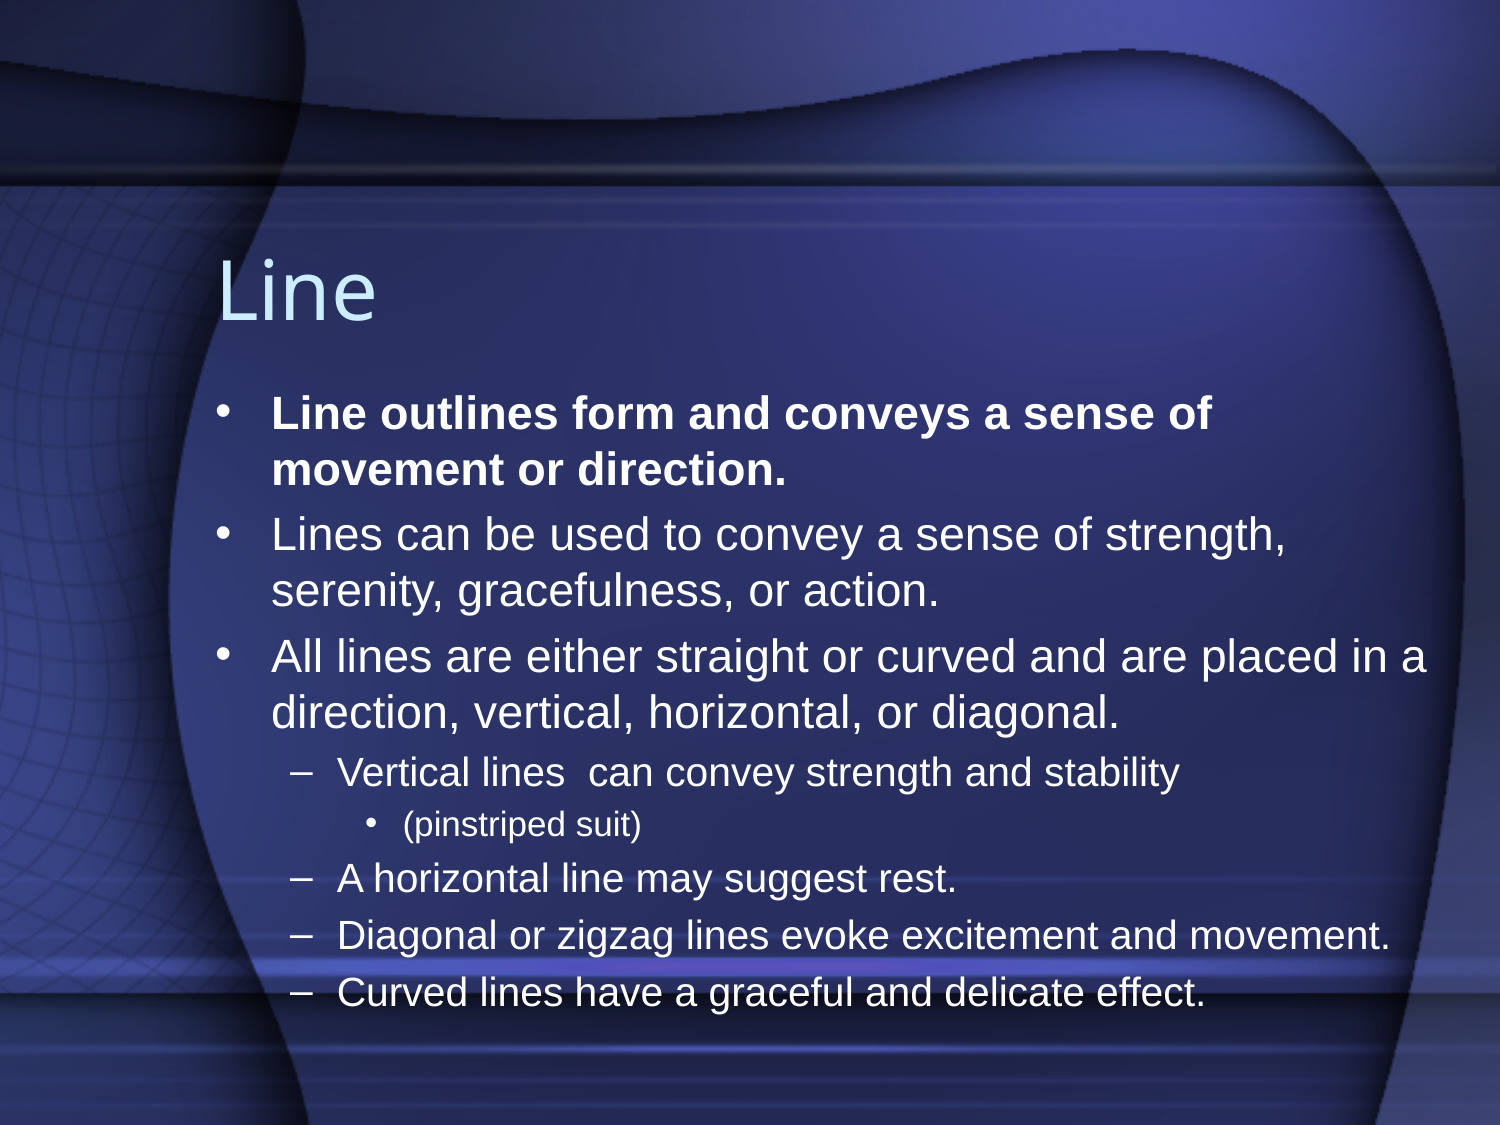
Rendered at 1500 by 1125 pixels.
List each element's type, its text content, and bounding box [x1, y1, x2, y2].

title Line [199, 212, 1463, 363]
picture [0, 0, 1500, 1125]
list Line outlines form and conveys a sense of movement or direction. Lines can be used to convey a sense of strength, serenity, gracefulness, or action. All lines are either straight or curved and are placed in a direction, vertical, horizontal, or diagonal. Vertical lines can convey strength and stability (pinstriped suit) A horizontal line may suggest rest. Diagonal or zigzag lines evoke excitement and movement. Curved lines have a graceful and delicate effect. [199, 374, 1463, 1026]
